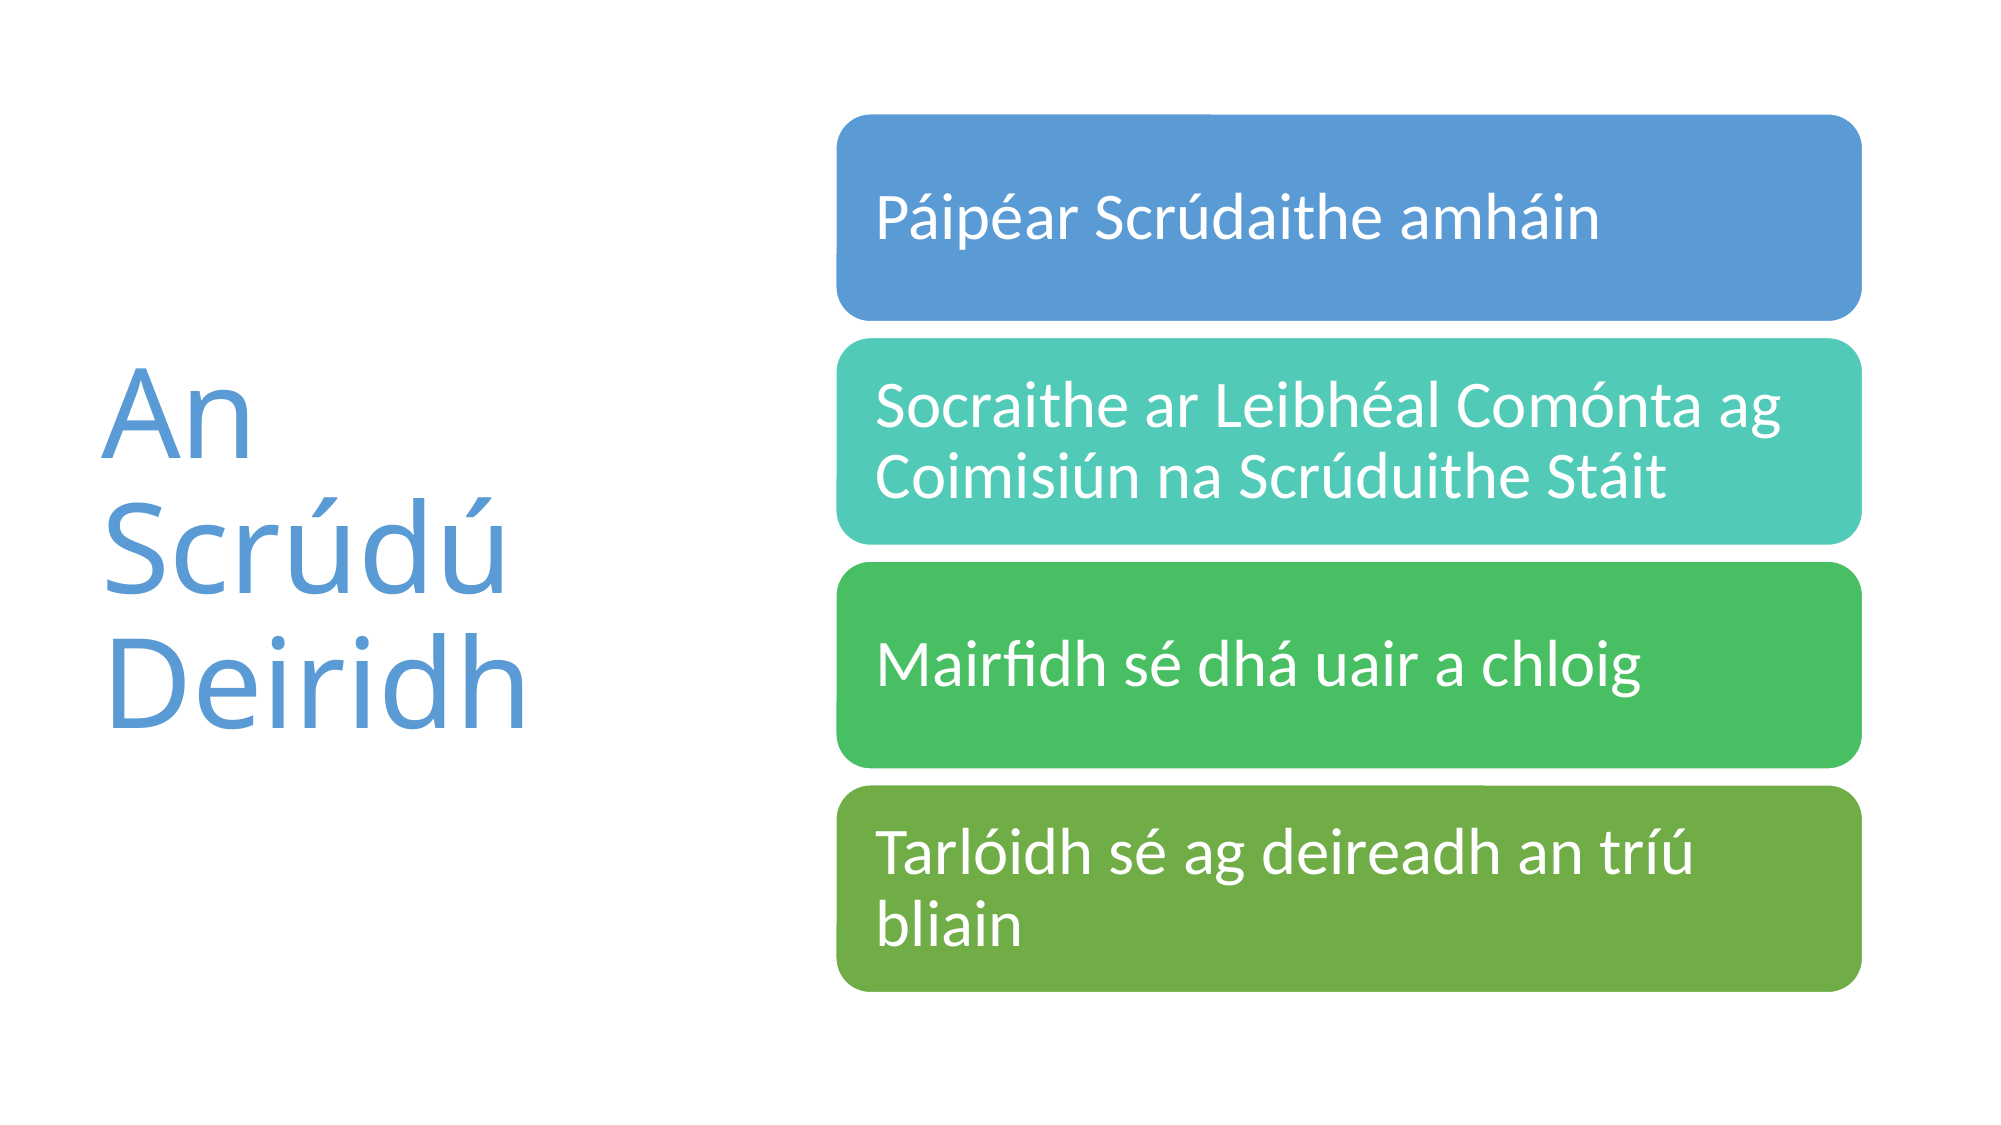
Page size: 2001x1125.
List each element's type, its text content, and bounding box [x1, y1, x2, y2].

title An Scrúdú Deiridh [86, 101, 711, 1005]
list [835, 101, 1863, 1005]
